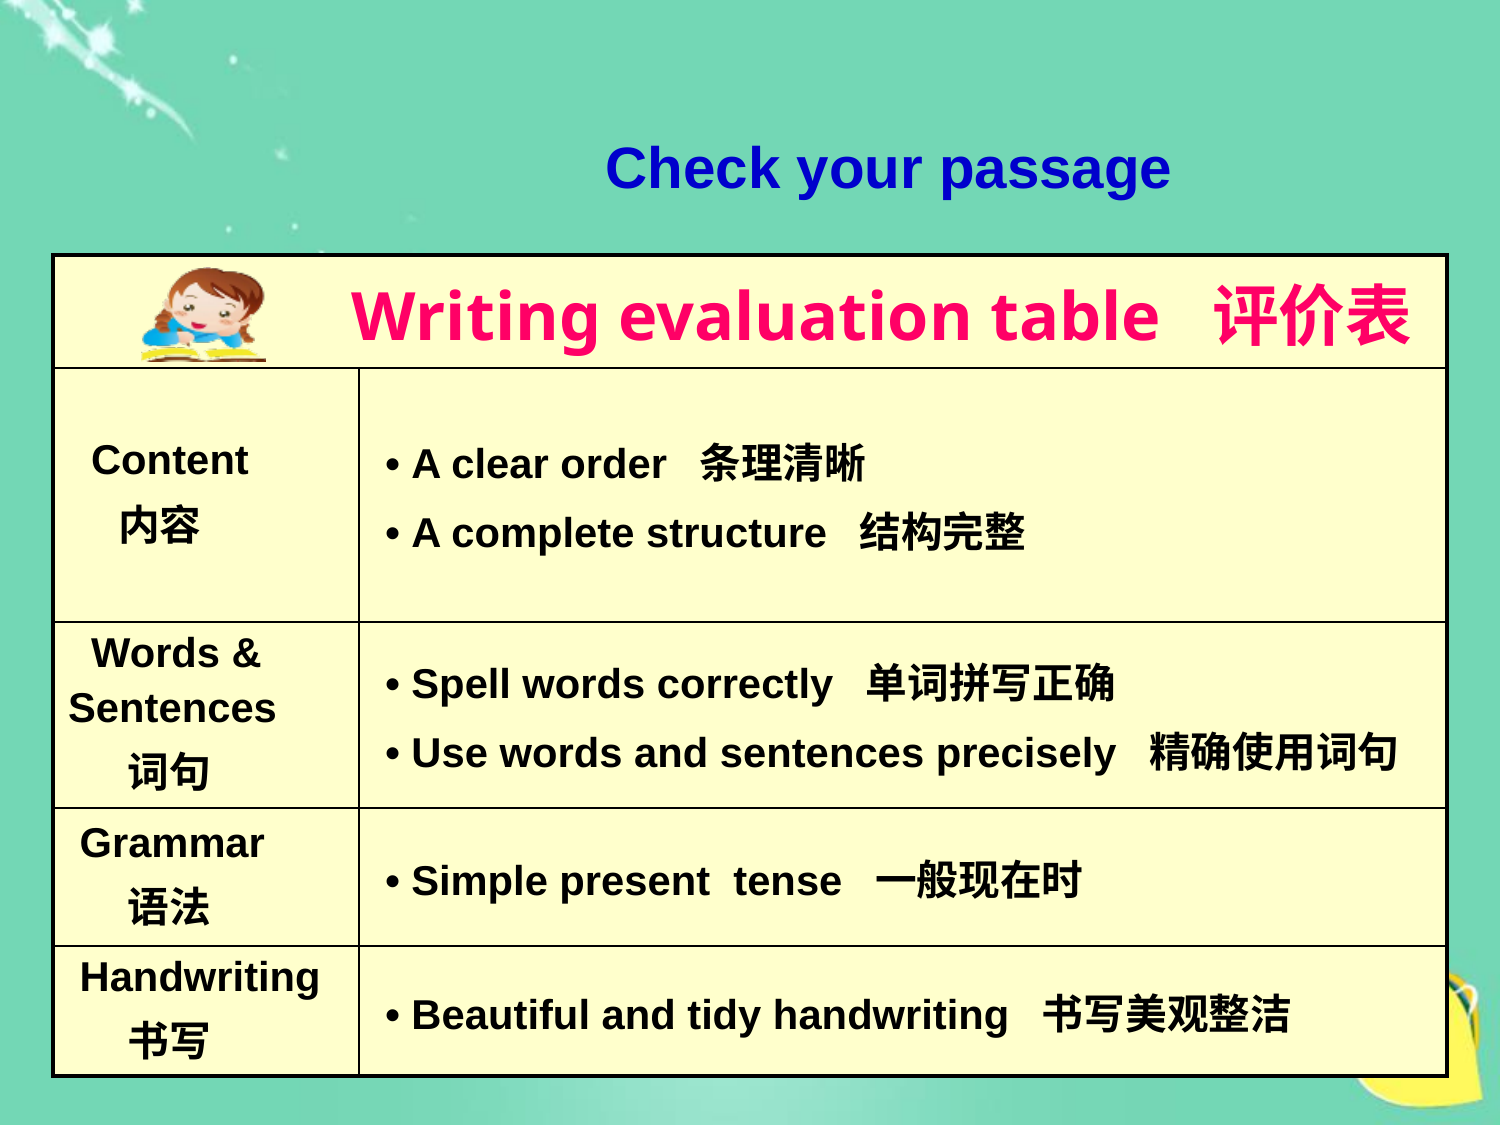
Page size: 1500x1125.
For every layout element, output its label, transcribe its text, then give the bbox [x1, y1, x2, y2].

table_cell Words & Sentences 词句 [55, 623, 358, 807]
table_cell • Beautiful and tidy handwriting 书写美观整洁 [360, 947, 1445, 1074]
text_box Writing evaluation table 评价表 [281, 266, 1483, 362]
table_cell • Spell words correctly 单词拼写正确 • Use words and sentences precisely 精确使用词句 [360, 623, 1445, 807]
table_header [55, 257, 1445, 367]
table_cell Grammar 语法 [55, 809, 358, 945]
table_cell Content 内容 [55, 369, 358, 621]
picture [0, 0, 1500, 1125]
table_cell • Simple present tense 一般现在时 [360, 809, 1445, 945]
table_cell Handwriting 书写 [55, 947, 358, 1074]
table_cell • A clear order 条理清晰 • A complete structure 结构完整 [360, 369, 1445, 621]
text_box Check your passage [478, 122, 1317, 208]
